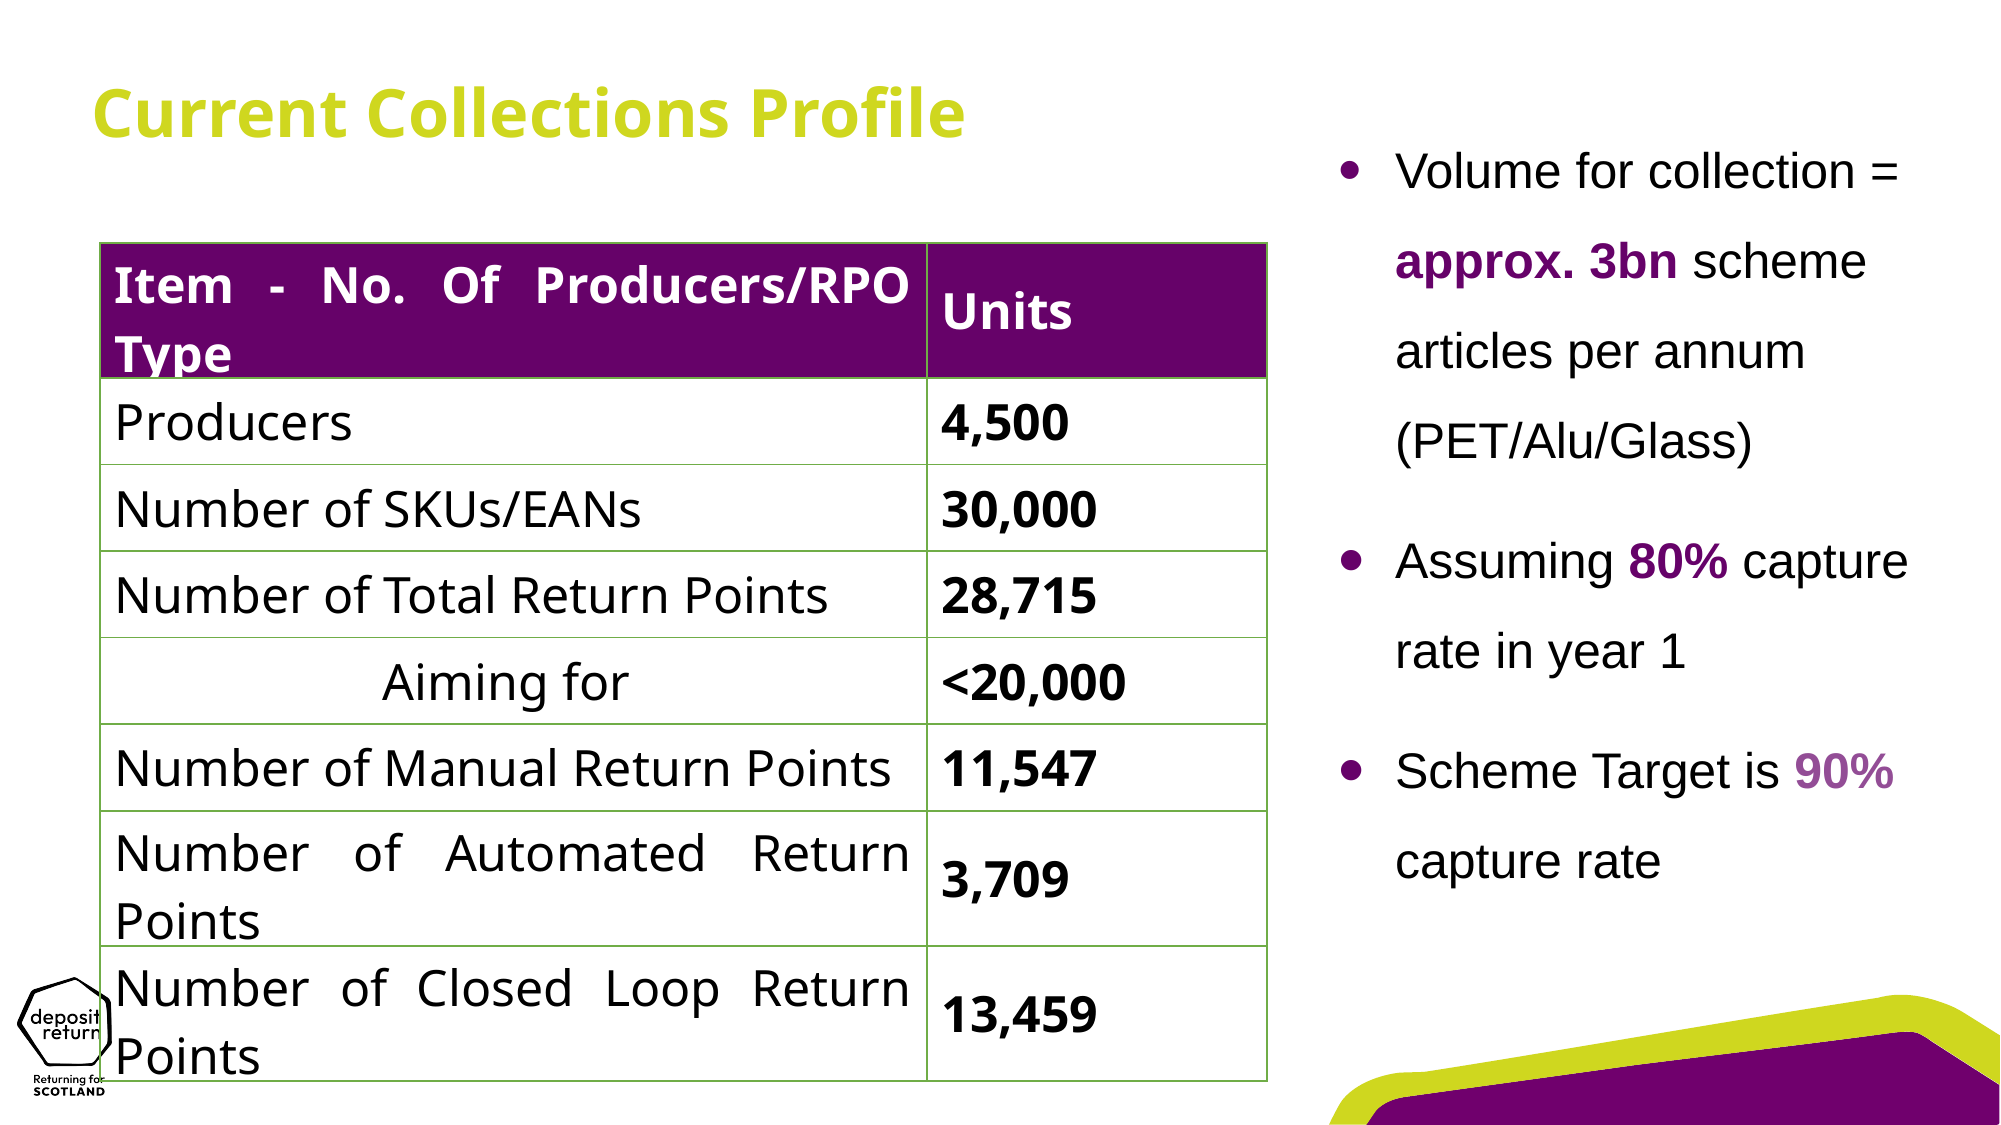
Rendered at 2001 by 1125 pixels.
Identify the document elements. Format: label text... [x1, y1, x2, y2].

table_cell 4,500 [928, 379, 1266, 464]
table_cell <20,000 [928, 638, 1266, 723]
table_cell Number of Manual Return Points [101, 725, 926, 810]
picture [17, 977, 112, 1096]
table_cell 11,547 [928, 725, 1266, 810]
table_header Units [928, 244, 1266, 377]
table_cell 28,715 [928, 552, 1266, 637]
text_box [1328, 994, 2000, 1125]
table_header Item - No. Of Producers/RPO Type [101, 244, 926, 377]
table_cell 13,459 [928, 947, 1266, 1080]
table_cell Producers [101, 379, 926, 464]
table_cell Number of Closed Loop Return Points [101, 947, 926, 1080]
table_cell 3,709 [928, 812, 1266, 945]
text_box Current Collections Profile [76, 63, 1614, 158]
table_cell Number of SKUs/EANs [101, 465, 926, 550]
table_cell Number of Automated Return Points [101, 812, 926, 945]
table_cell Aiming for [101, 638, 926, 723]
text_box ​Volume for collection = approx. 3bn scheme articles per annum (PET/Alu/Glass) Assuming 80% capture rate in year 1 Scheme Target is 90% capture rate [1328, 196, 1921, 822]
table_cell Number of Total Return Points [101, 552, 926, 637]
table_cell 30,000 [928, 465, 1266, 550]
